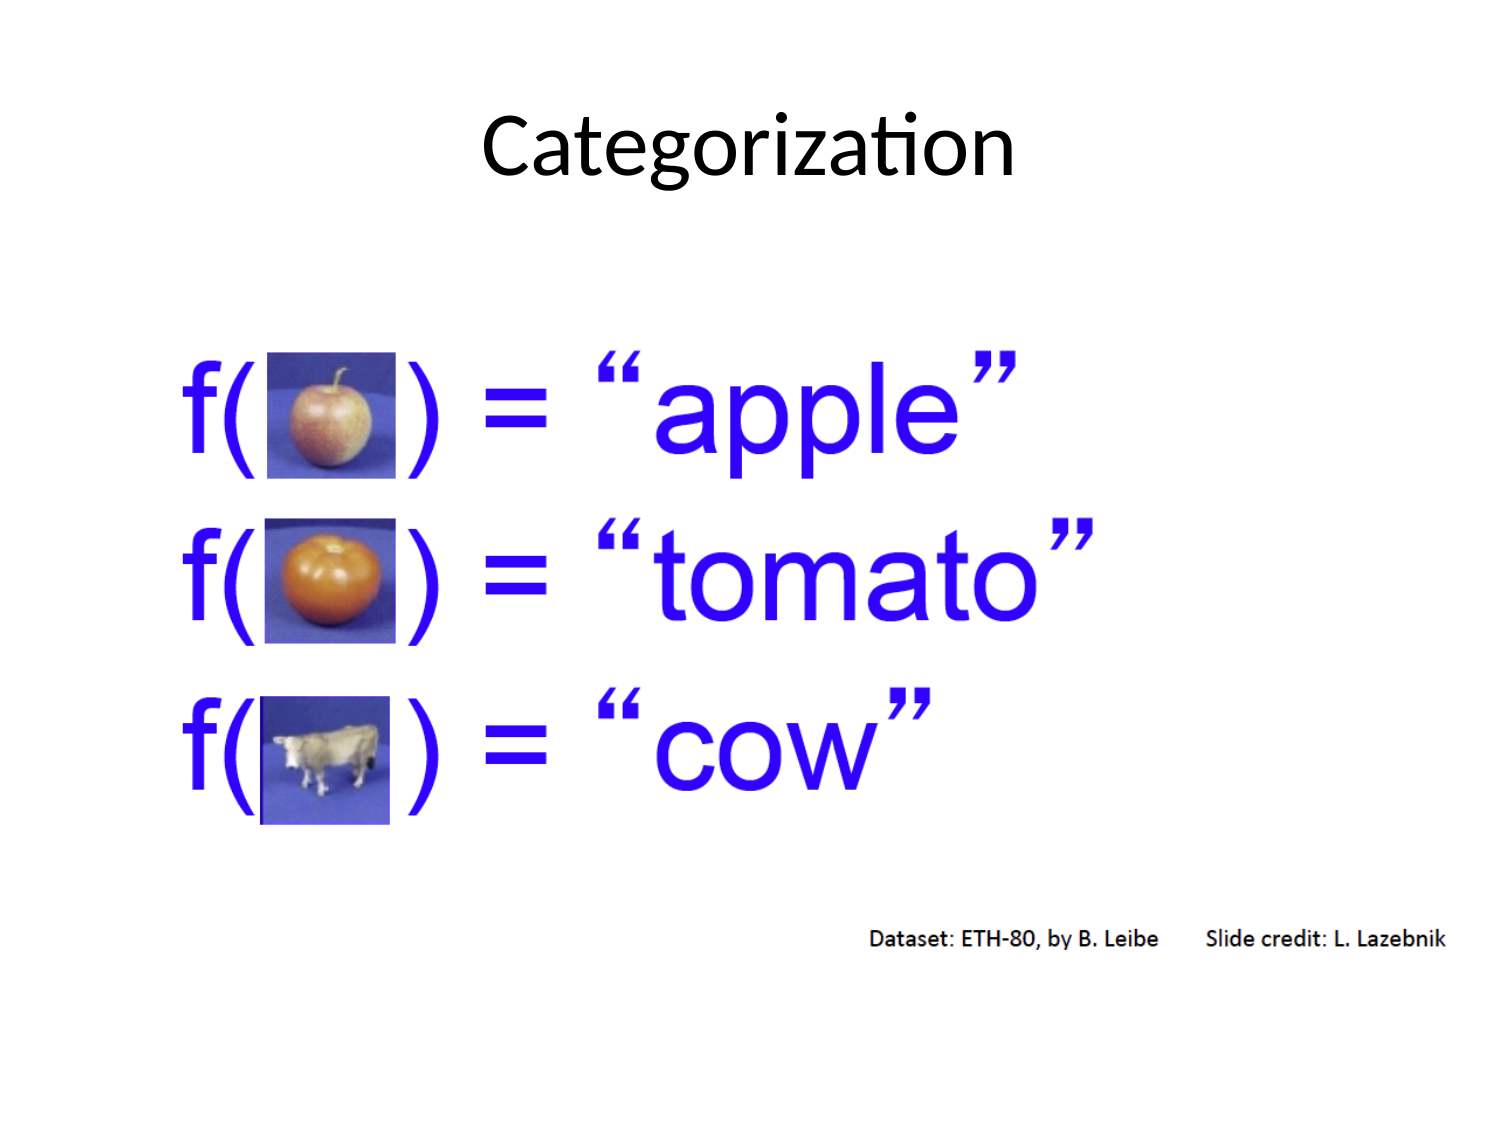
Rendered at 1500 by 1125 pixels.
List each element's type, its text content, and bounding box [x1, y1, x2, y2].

title Categorization [75, 45, 1425, 233]
picture [87, 287, 1452, 951]
